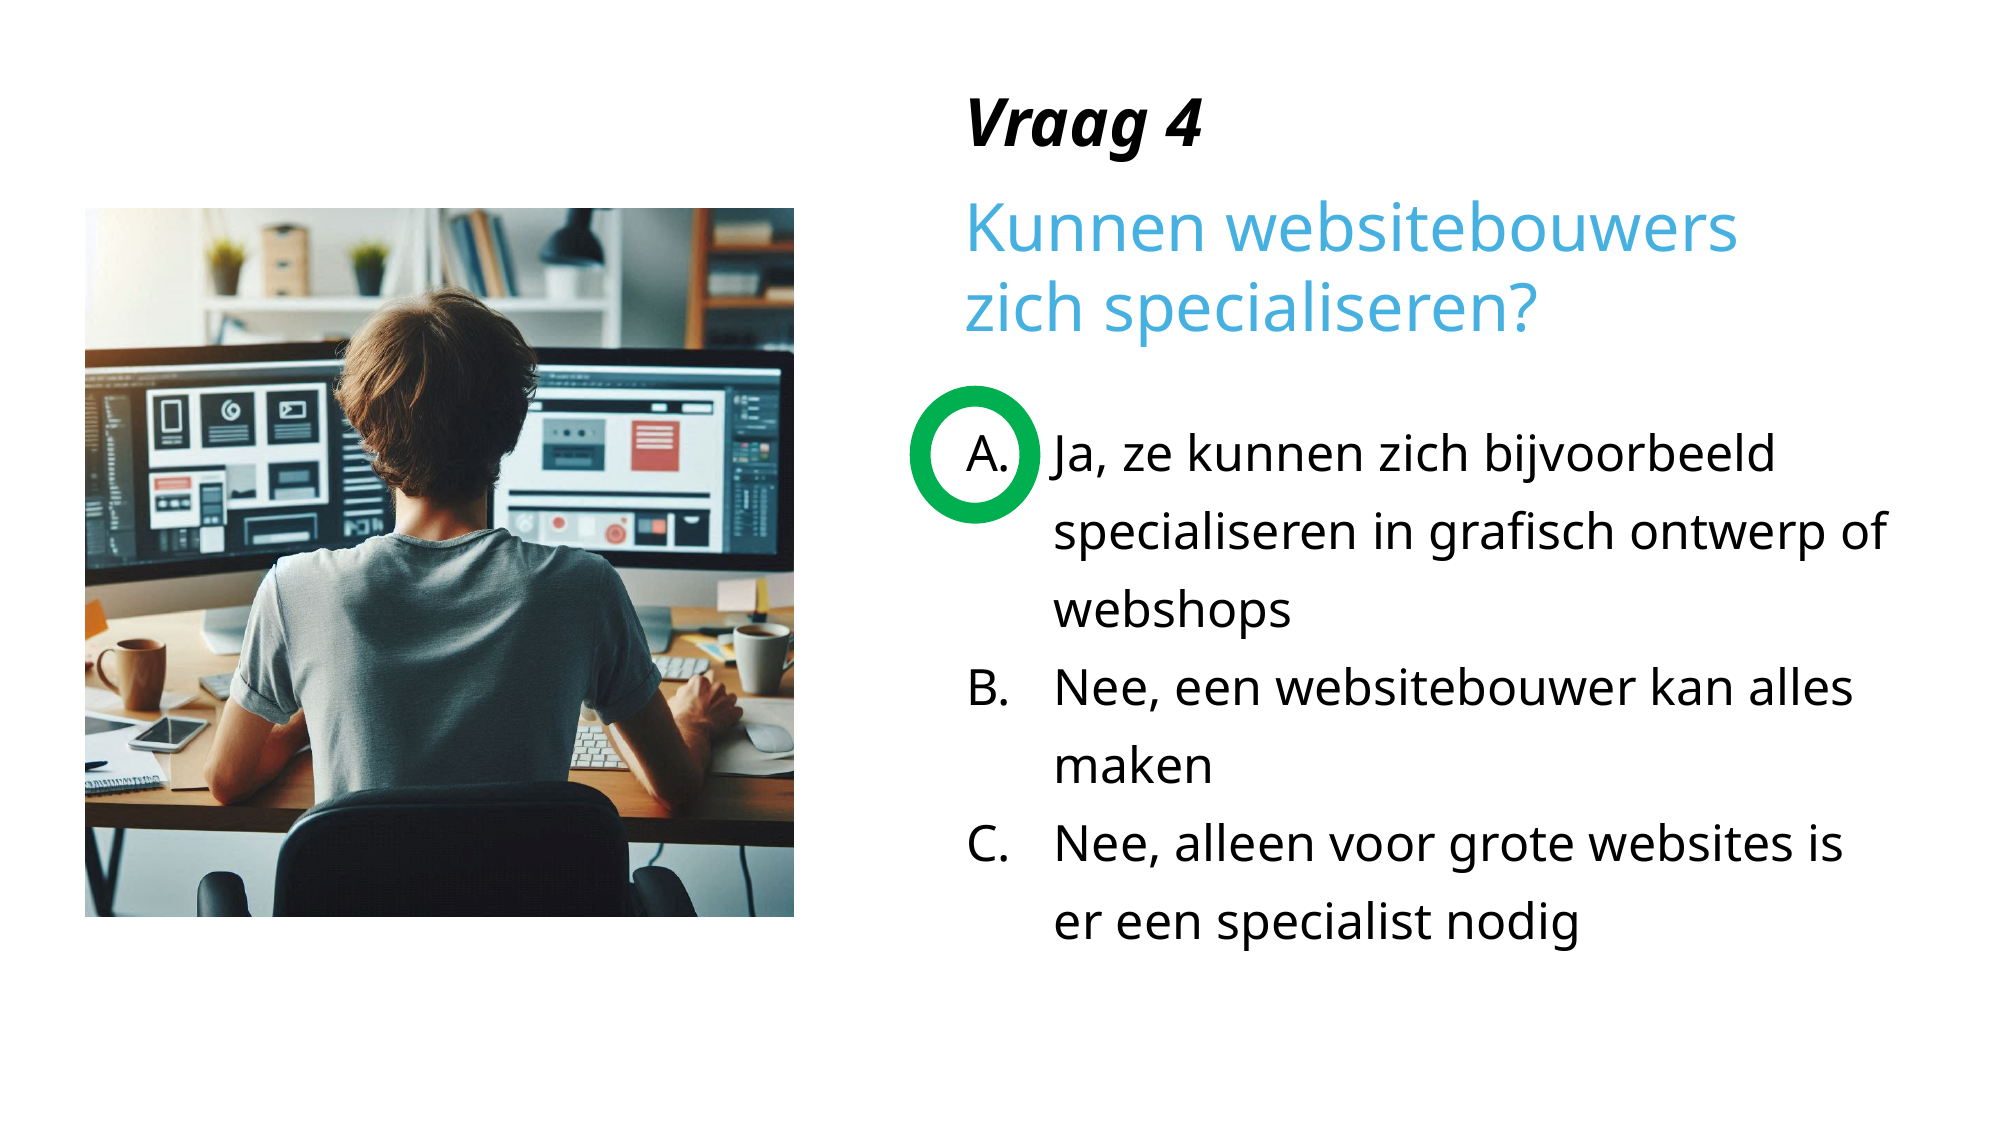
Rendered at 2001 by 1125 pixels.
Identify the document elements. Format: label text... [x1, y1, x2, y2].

picture [84, 207, 795, 918]
text_box Vraag 4 Kunnen websitebouwers zich specialiseren? [949, 63, 1852, 353]
text_box Ja, ze kunnen zich bijvoorbeeld specialiseren in grafisch ontwerp of webshops Nee, een websitebouwer kan alles maken Nee, alleen voor grote websites is er een specialist nodig [936, 396, 1906, 957]
text_box [918, 394, 1032, 515]
